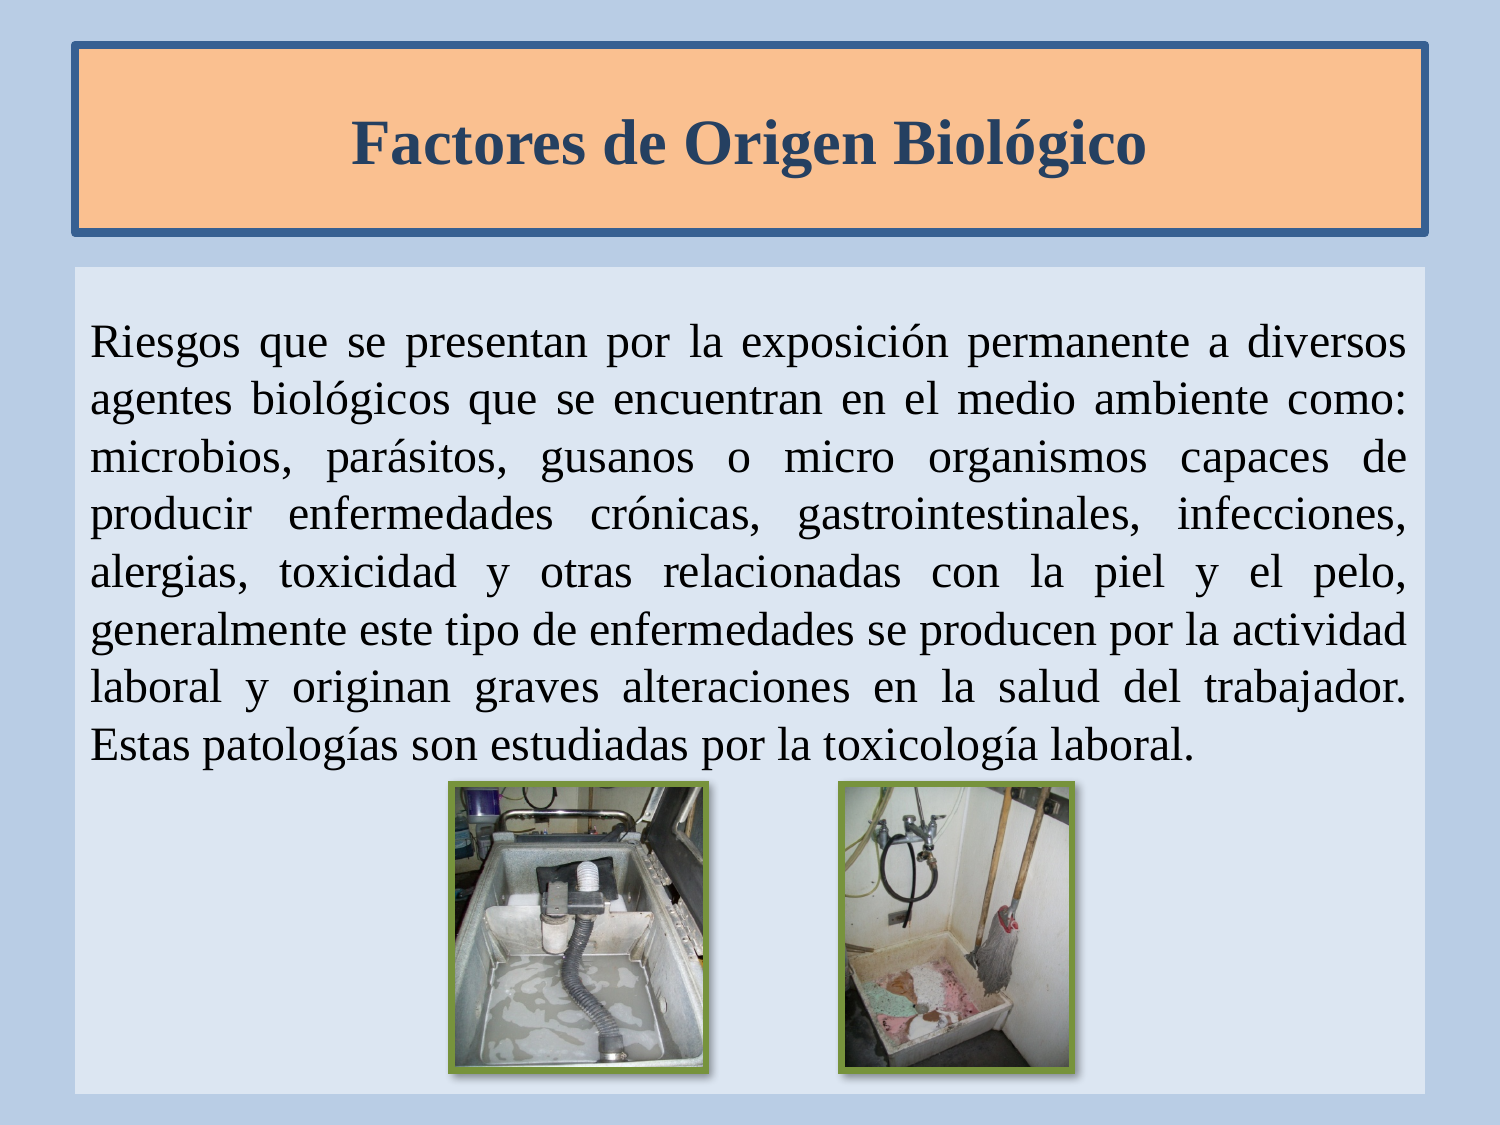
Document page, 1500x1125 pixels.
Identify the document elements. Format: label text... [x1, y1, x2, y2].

picture [454, 786, 703, 1068]
picture [844, 786, 1070, 1068]
title Factores de Origen Biológico [75, 45, 1425, 233]
list Riesgos que se presentan por la exposición permanente a diversos agentes biológicos que se encuentran en el medio ambiente como: microbios, parásitos, gusanos o micro organismos capaces de producir enfermedades crónicas, gastrointestinales, infecciones, alergias, toxicidad y otras relacionadas con la piel y el pelo, generalmente este tipo de enfermedades se producen por la actividad laboral y originan graves alteraciones en la salud del trabajador. Estas patologías son estudiadas por la toxicología laboral. [75, 267, 1425, 1094]
